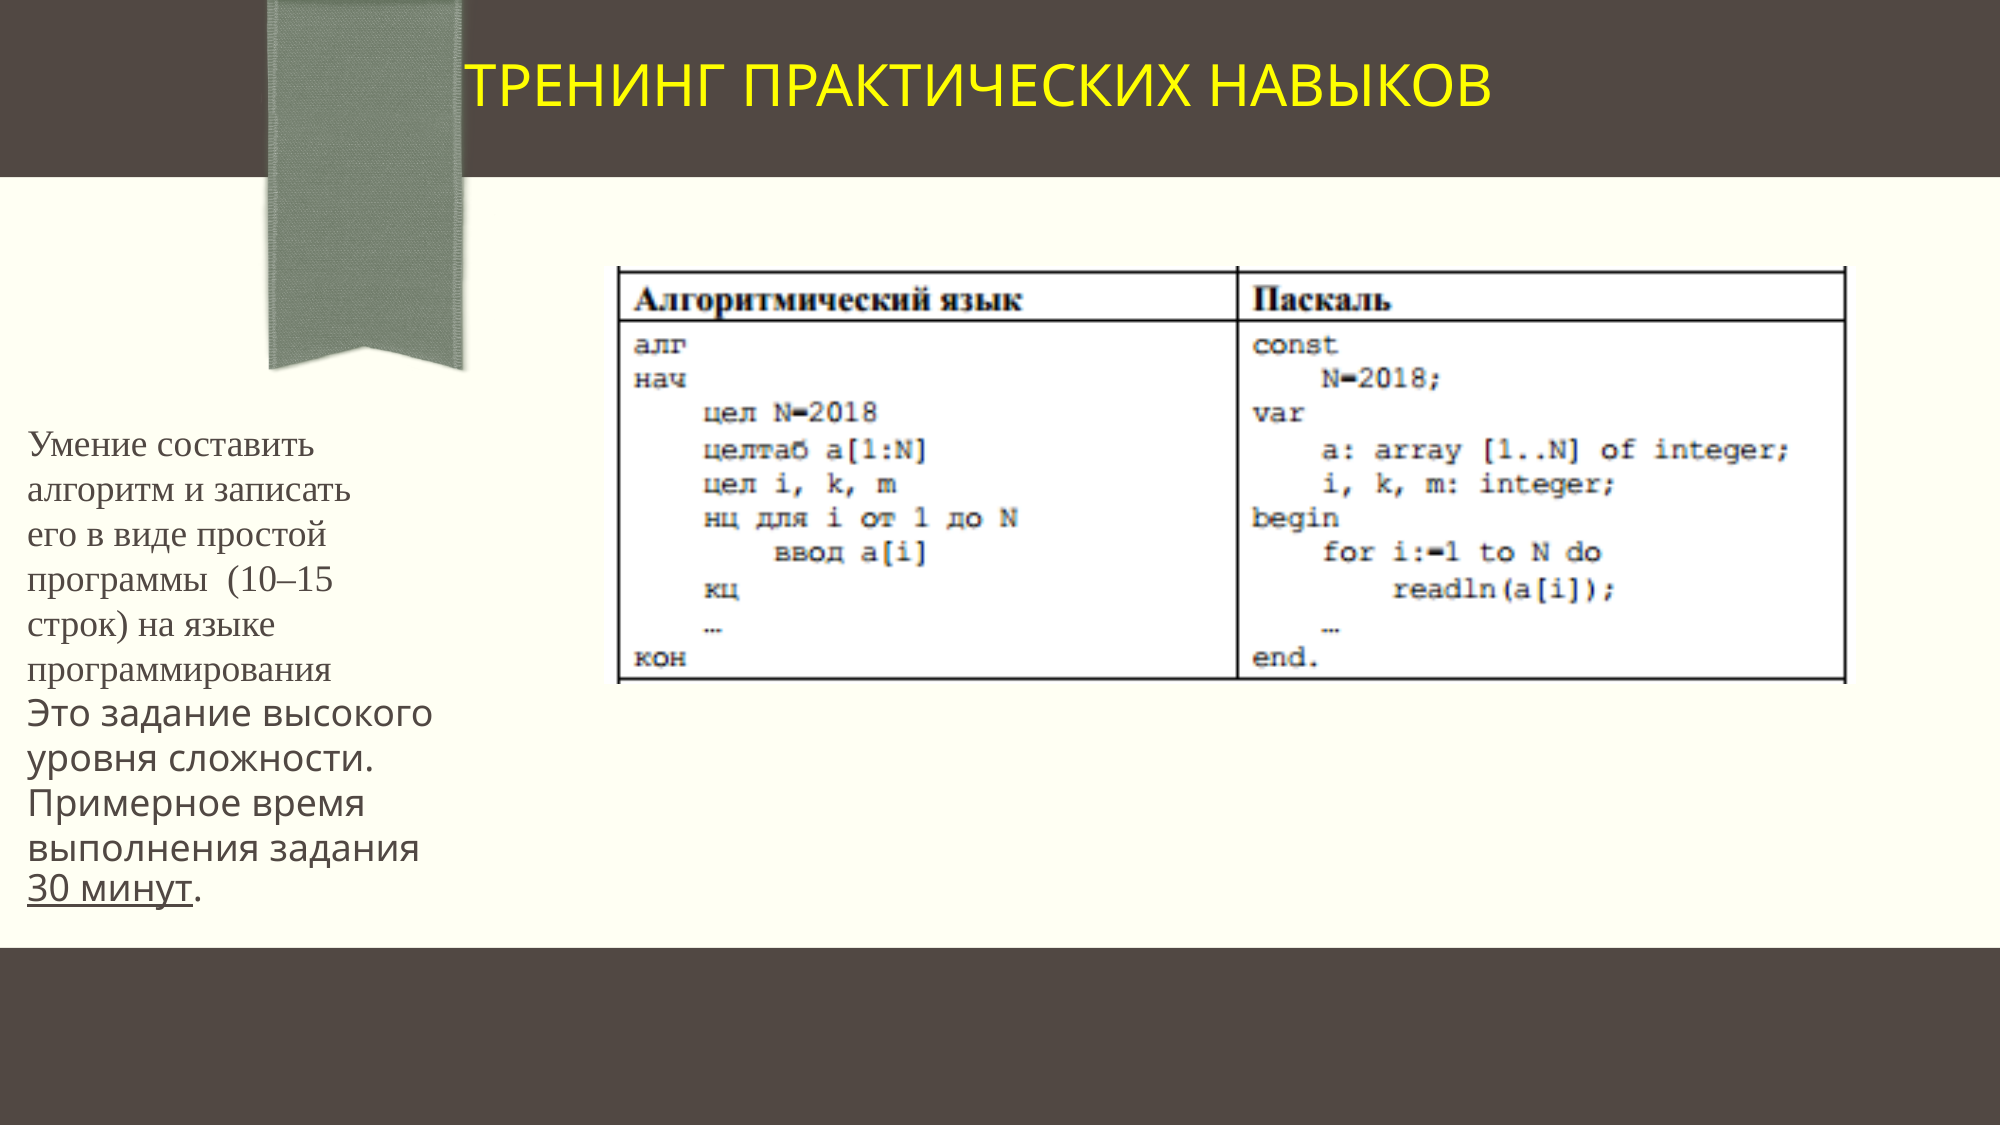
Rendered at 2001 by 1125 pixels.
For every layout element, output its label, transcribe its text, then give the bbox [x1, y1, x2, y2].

picture [604, 266, 1856, 684]
text_box Умение составить алгоритм и записать его в виде простой программы (10–15 строк) на языке программирования Это задание высокого уровня сложности. Примерное время выполнения задания 30 минут. [27, 445, 469, 917]
text_box Тренинг практических навыков [464, 0, 1815, 175]
